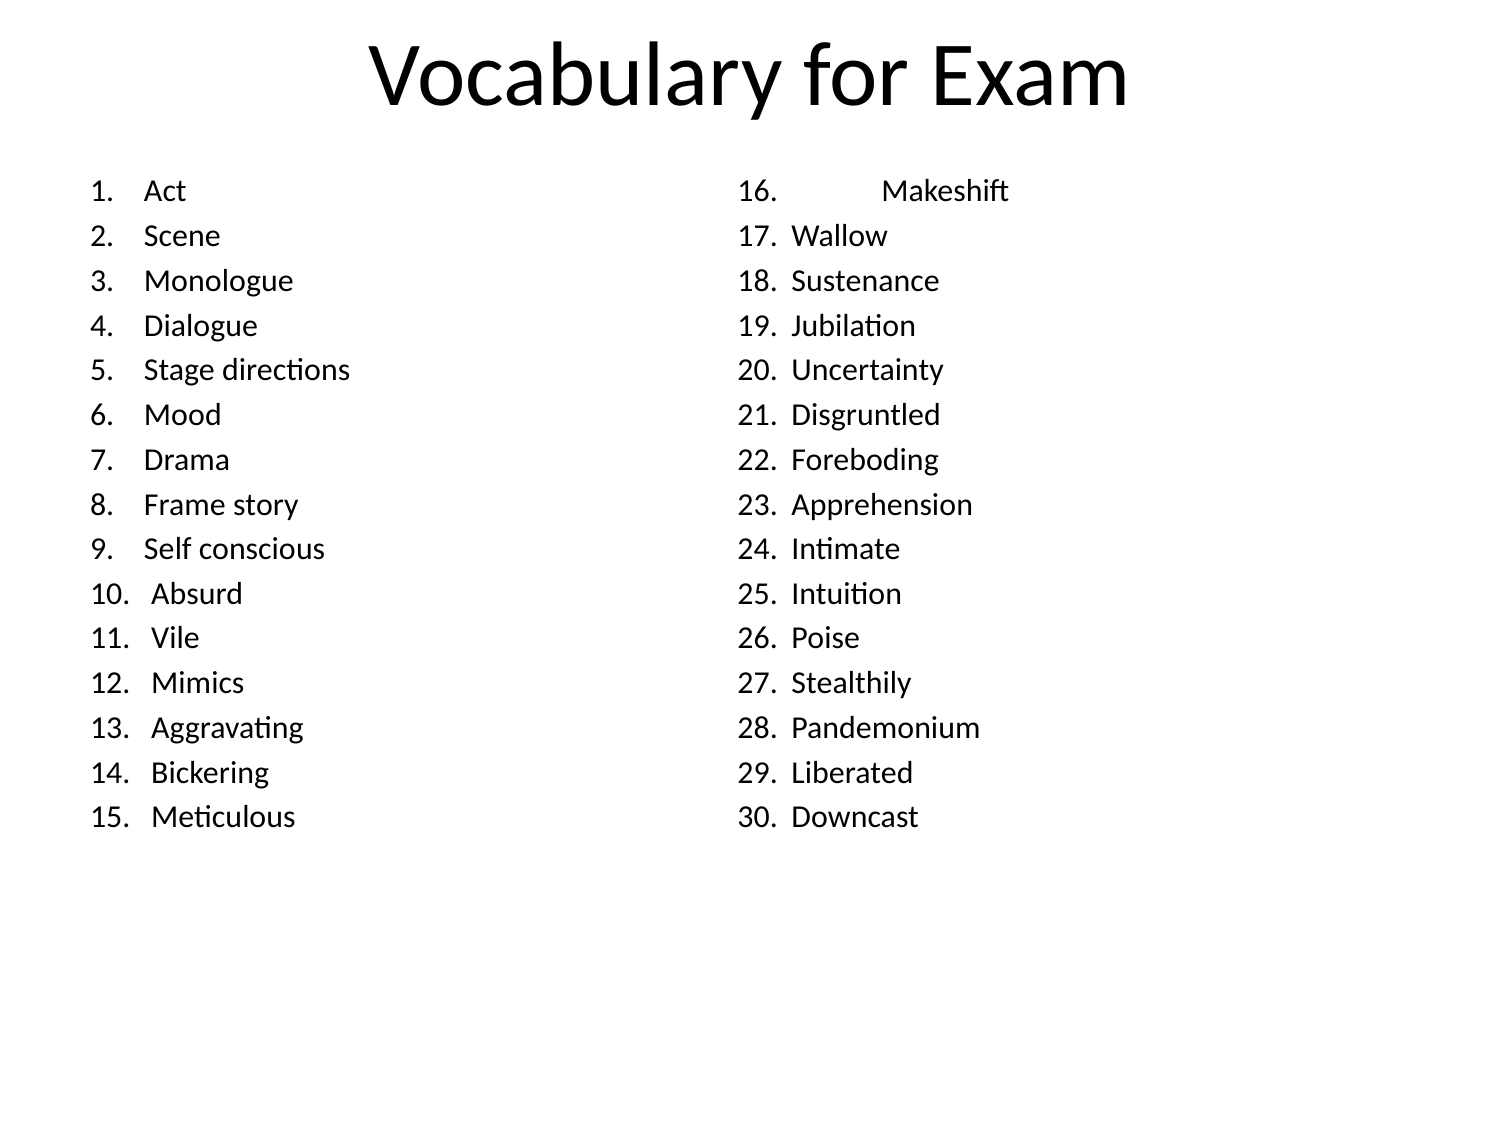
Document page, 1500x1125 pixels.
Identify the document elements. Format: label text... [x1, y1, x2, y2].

list Act Scene Monologue Dialogue Stage directions Mood Drama Frame story Self conscious Absurd Vile Mimics Aggravating Bickering Meticulous Makeshift Wallow Sustenance Jubilation Uncertainty Disgruntled Foreboding Apprehension Intimate Intuition Poise Stealthily Pandemonium Liberated Downcast [75, 162, 1400, 975]
title Vocabulary for Exam [75, 0, 1425, 163]
